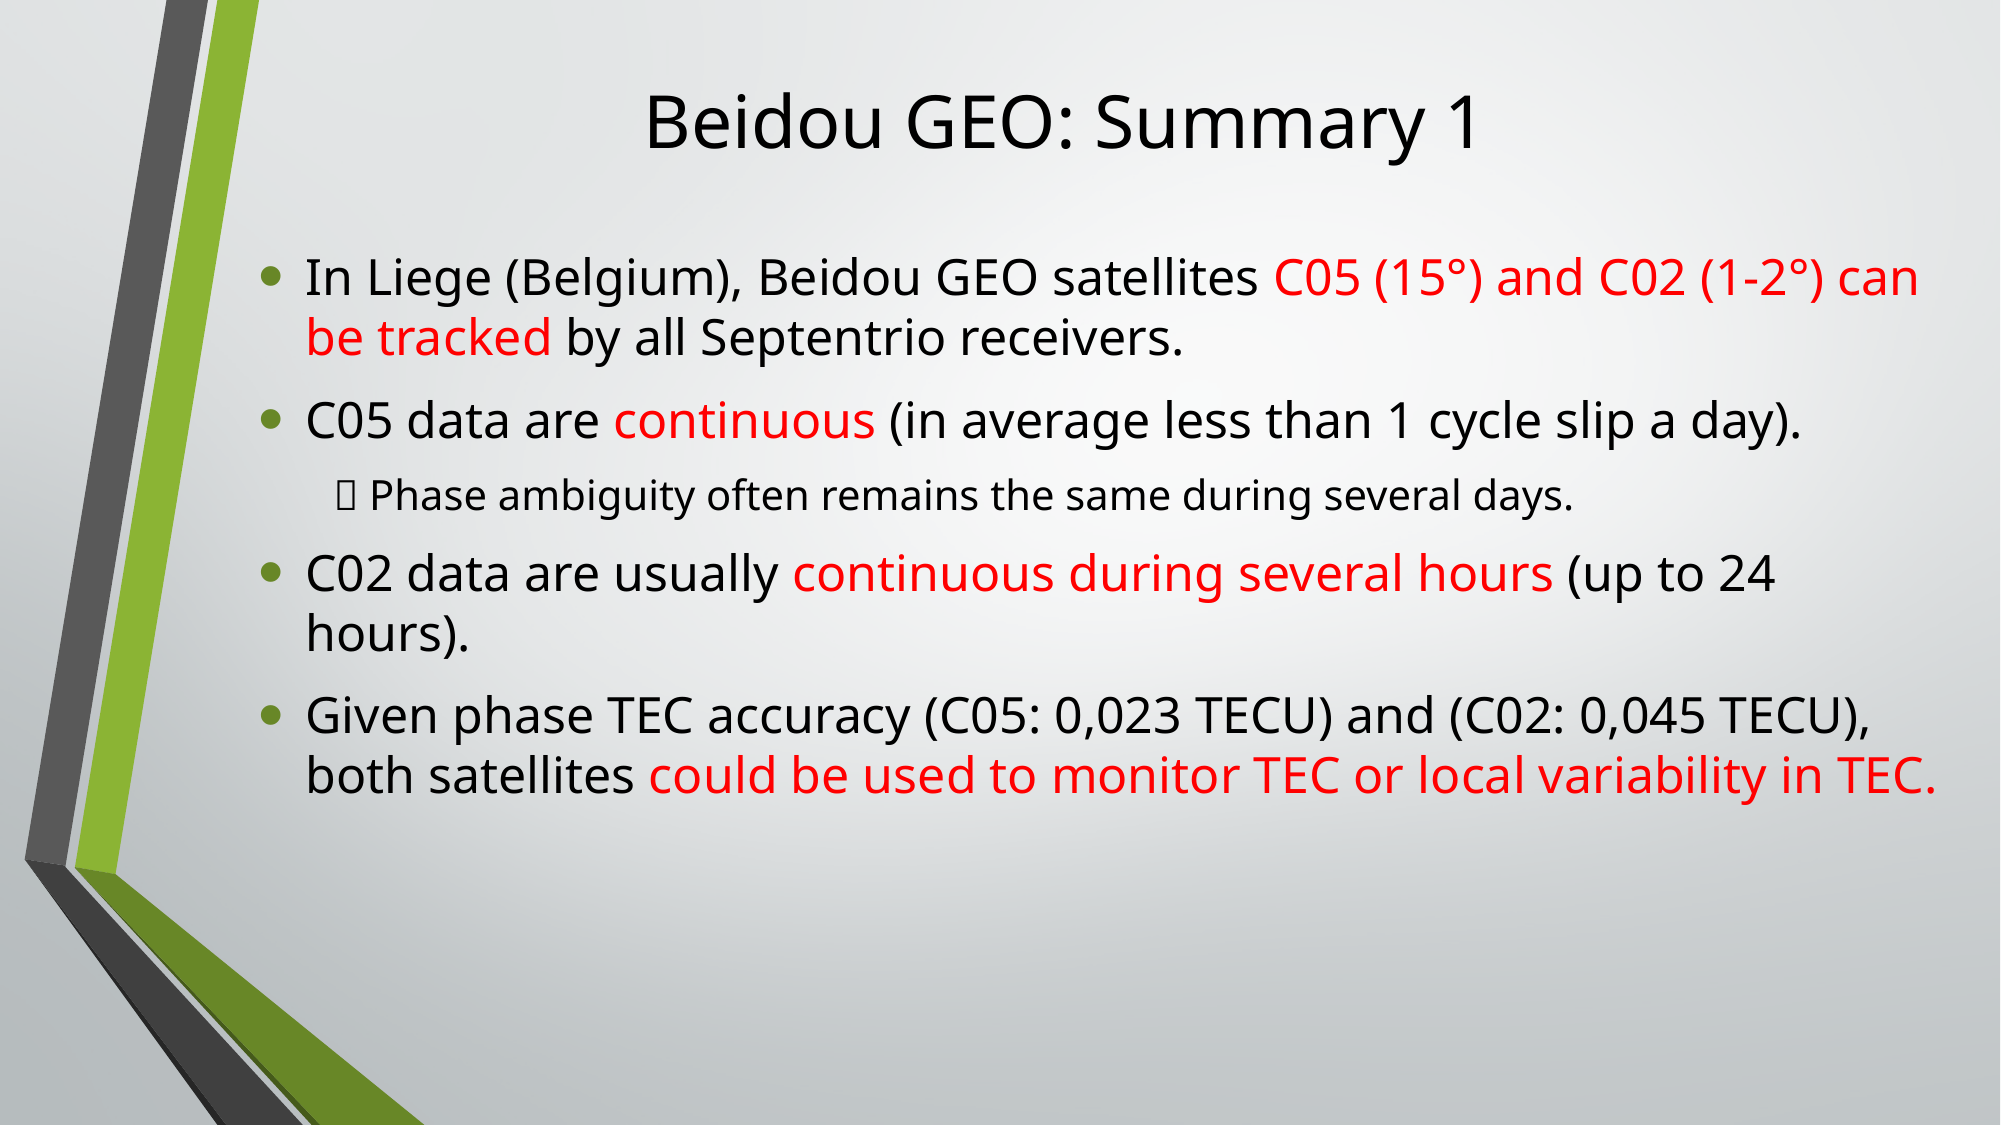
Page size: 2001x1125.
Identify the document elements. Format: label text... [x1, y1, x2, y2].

title Beidou GEO: Summary 1 [243, 67, 1887, 171]
list In Liege (Belgium), Beidou GEO satellites C05 (15°) and C02 (1-2°) can be tracked by all Septentrio receivers. C05 data are continuous (in average less than 1 cycle slip a day).  Phase ambiguity often remains the same during several days. C02 data are usually continuous during several hours (up to 24 hours). Given phase TEC accuracy (C05: 0,023 TECU) and (C02: 0,045 TECU), both satellites could be used to monitor TEC or local variability in TEC. [243, 187, 1960, 862]
